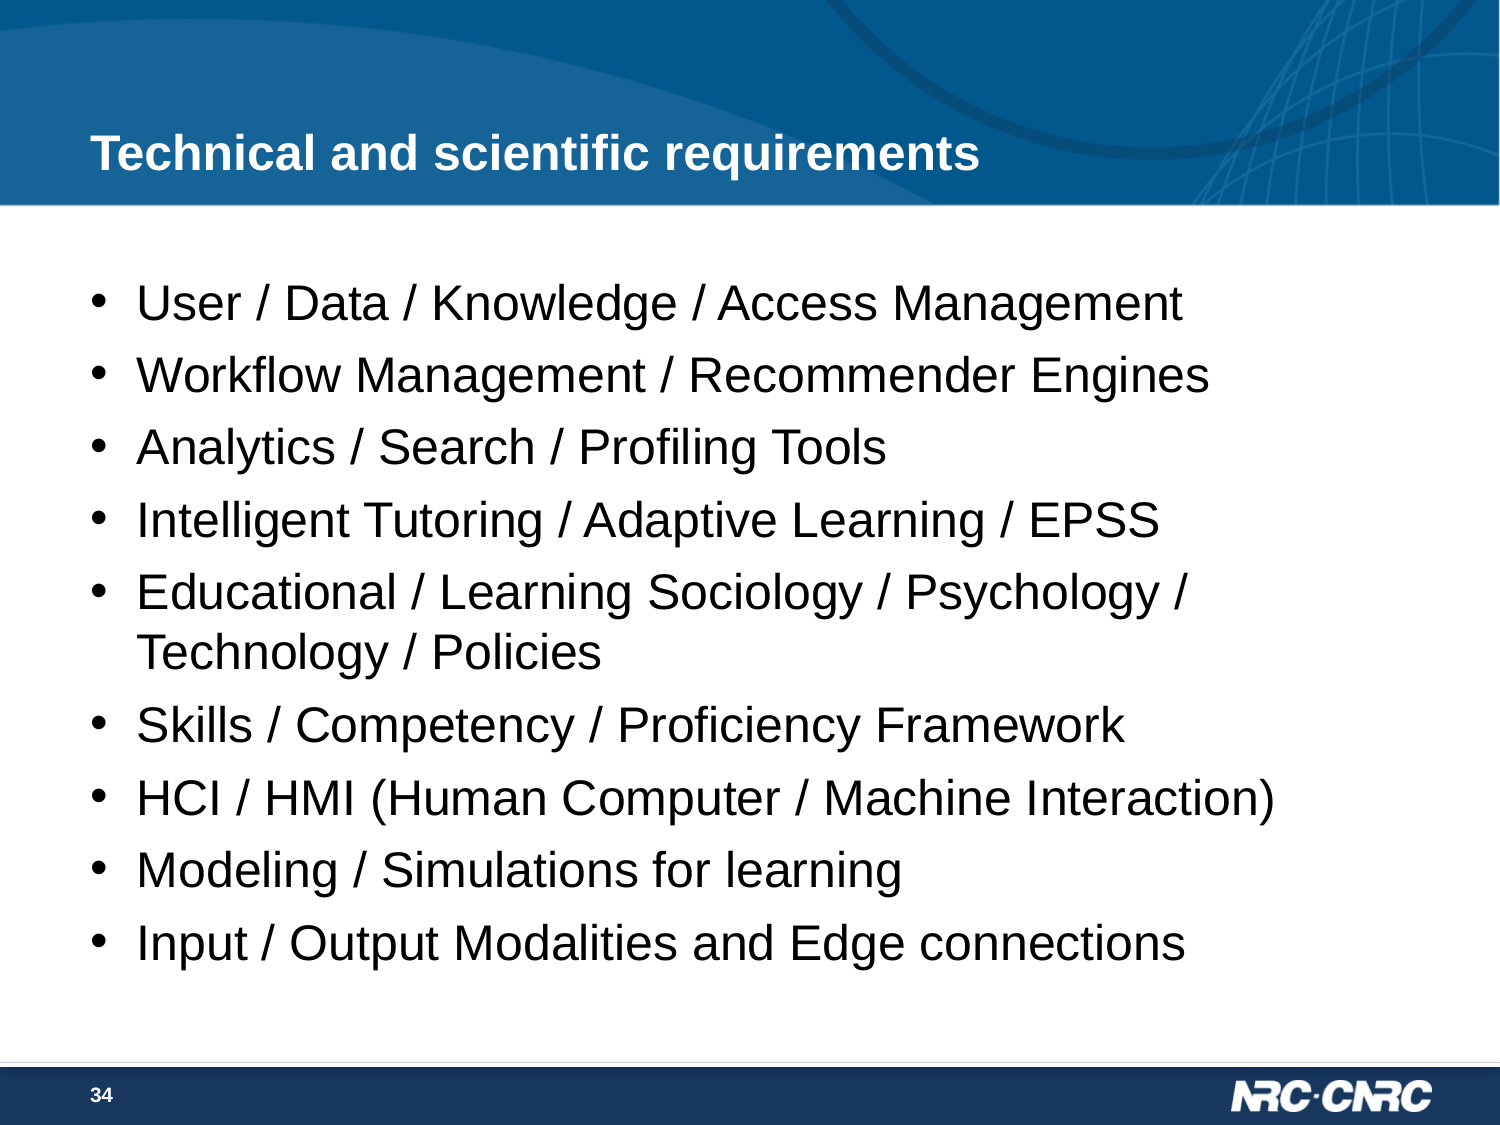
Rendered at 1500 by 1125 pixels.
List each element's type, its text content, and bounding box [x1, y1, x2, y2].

title Technical and scientific requirements [75, 45, 1438, 188]
list User / Data / Knowledge / Access Management Workflow Management / Recommender Engines Analytics / Search / Profiling Tools Intelligent Tutoring / Adaptive Learning / EPSS Educational / Learning Sociology / Psychology / Technology / Policies Skills / Competency / Proficiency Framework HCI / HMI (Human Computer / Machine Interaction) Modeling / Simulations for learning Input / Output Modalities and Edge connections [75, 262, 1438, 978]
picture [1231, 1080, 1432, 1112]
picture [0, 0, 1500, 274]
slide_number 34 [75, 1062, 200, 1125]
